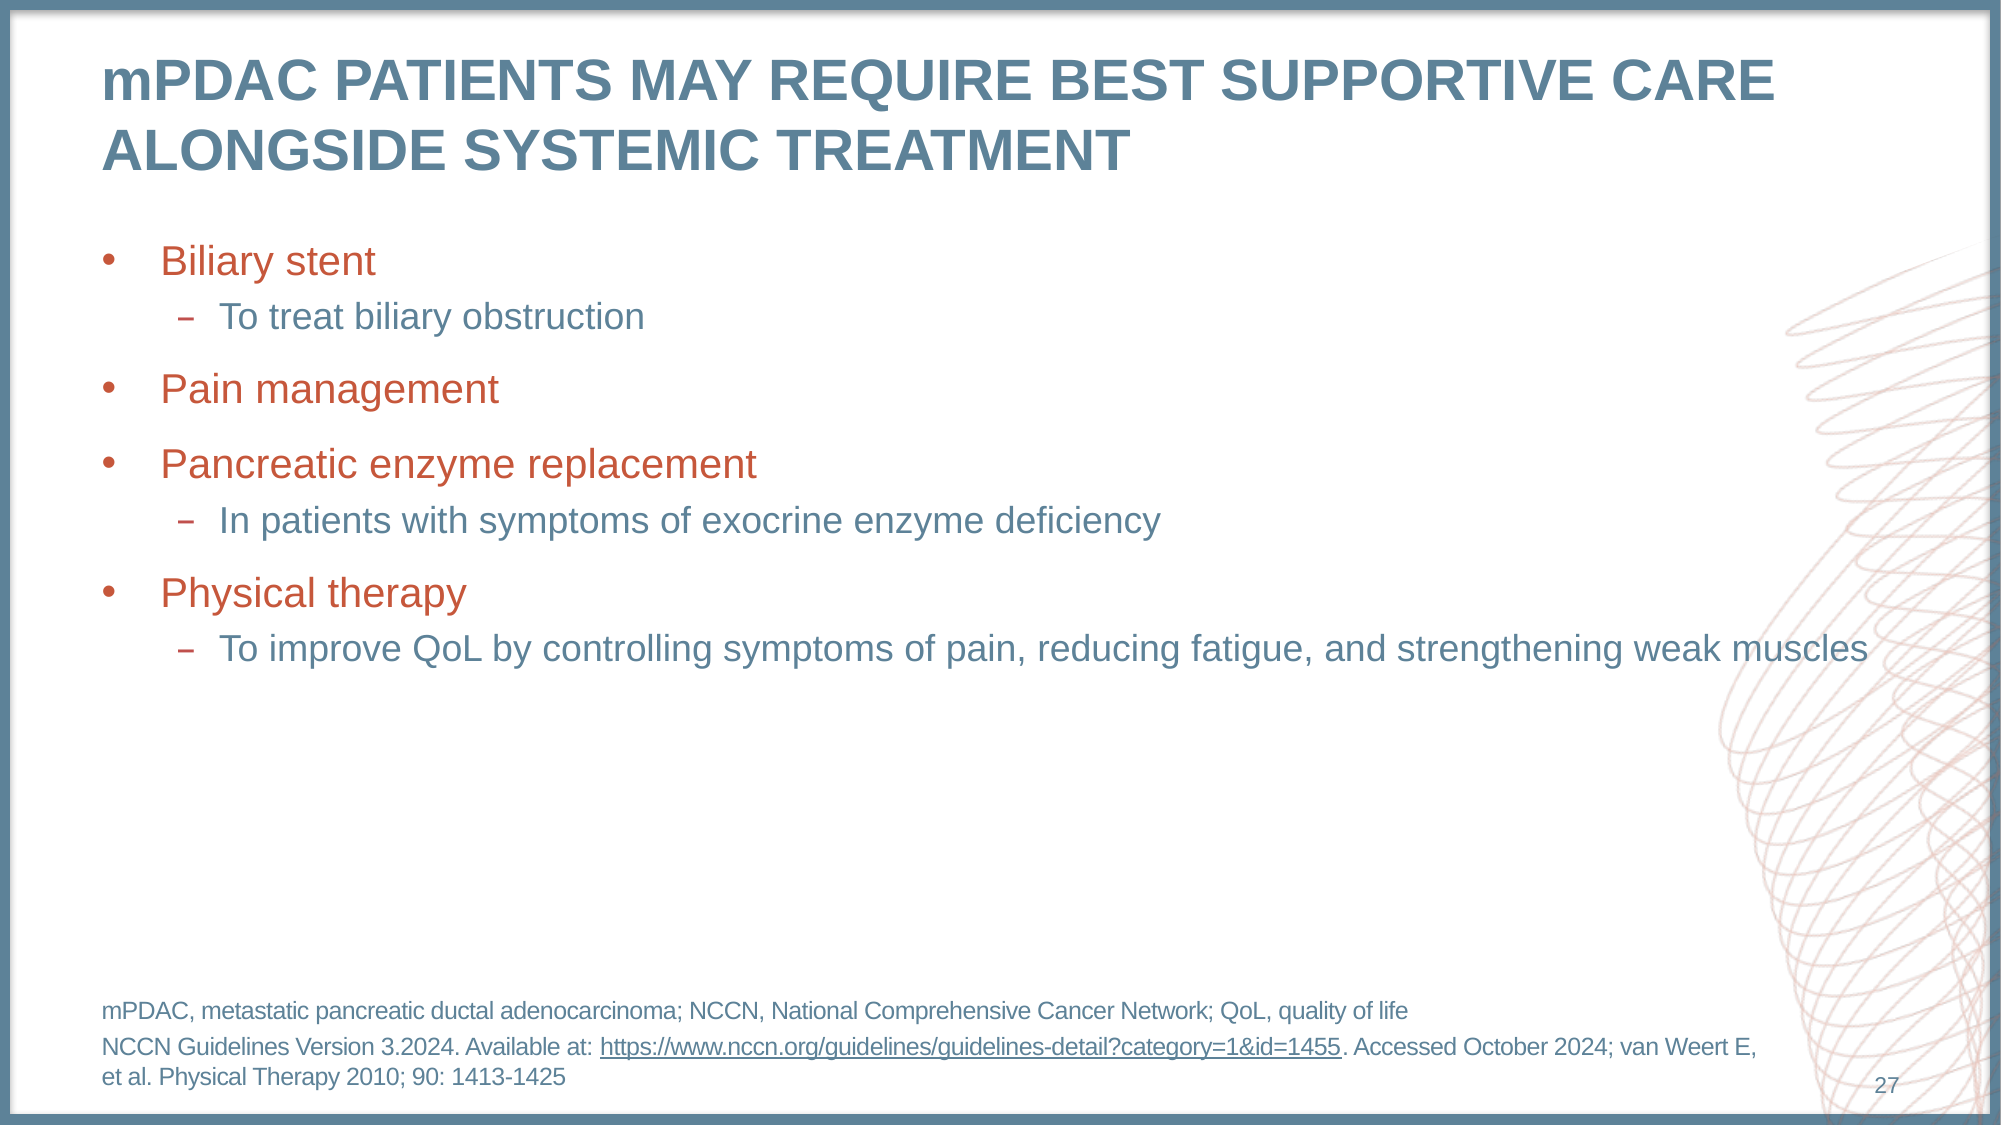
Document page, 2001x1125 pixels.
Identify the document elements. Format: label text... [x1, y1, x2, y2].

title mpdac Patients may require best supportive care alongside systemic treatment [101, 42, 1900, 185]
slide_number 27 [1771, 1054, 1900, 1115]
list Biliary stent To treat biliary obstruction Pain management Pancreatic enzyme replacement In patients with symptoms of exocrine enzyme deficiency Physical therapy To improve QoL by controlling symptoms of pain, reducing fatigue, and strengthening weak muscles [101, 233, 1901, 977]
list mPDAC, metastatic pancreatic ductal adenocarcinoma; NCCN, National Comprehensive Cancer Network; QoL, quality of life NCCN Guidelines Version 3.2024. Available at: https://www.nccn.org/guidelines/guidelines-detail?category=1&id=1455. Accessed October 2024; van Weert E, et al. Physical Therapy 2010; 90: 1413-1425 [101, 1012, 1772, 1073]
